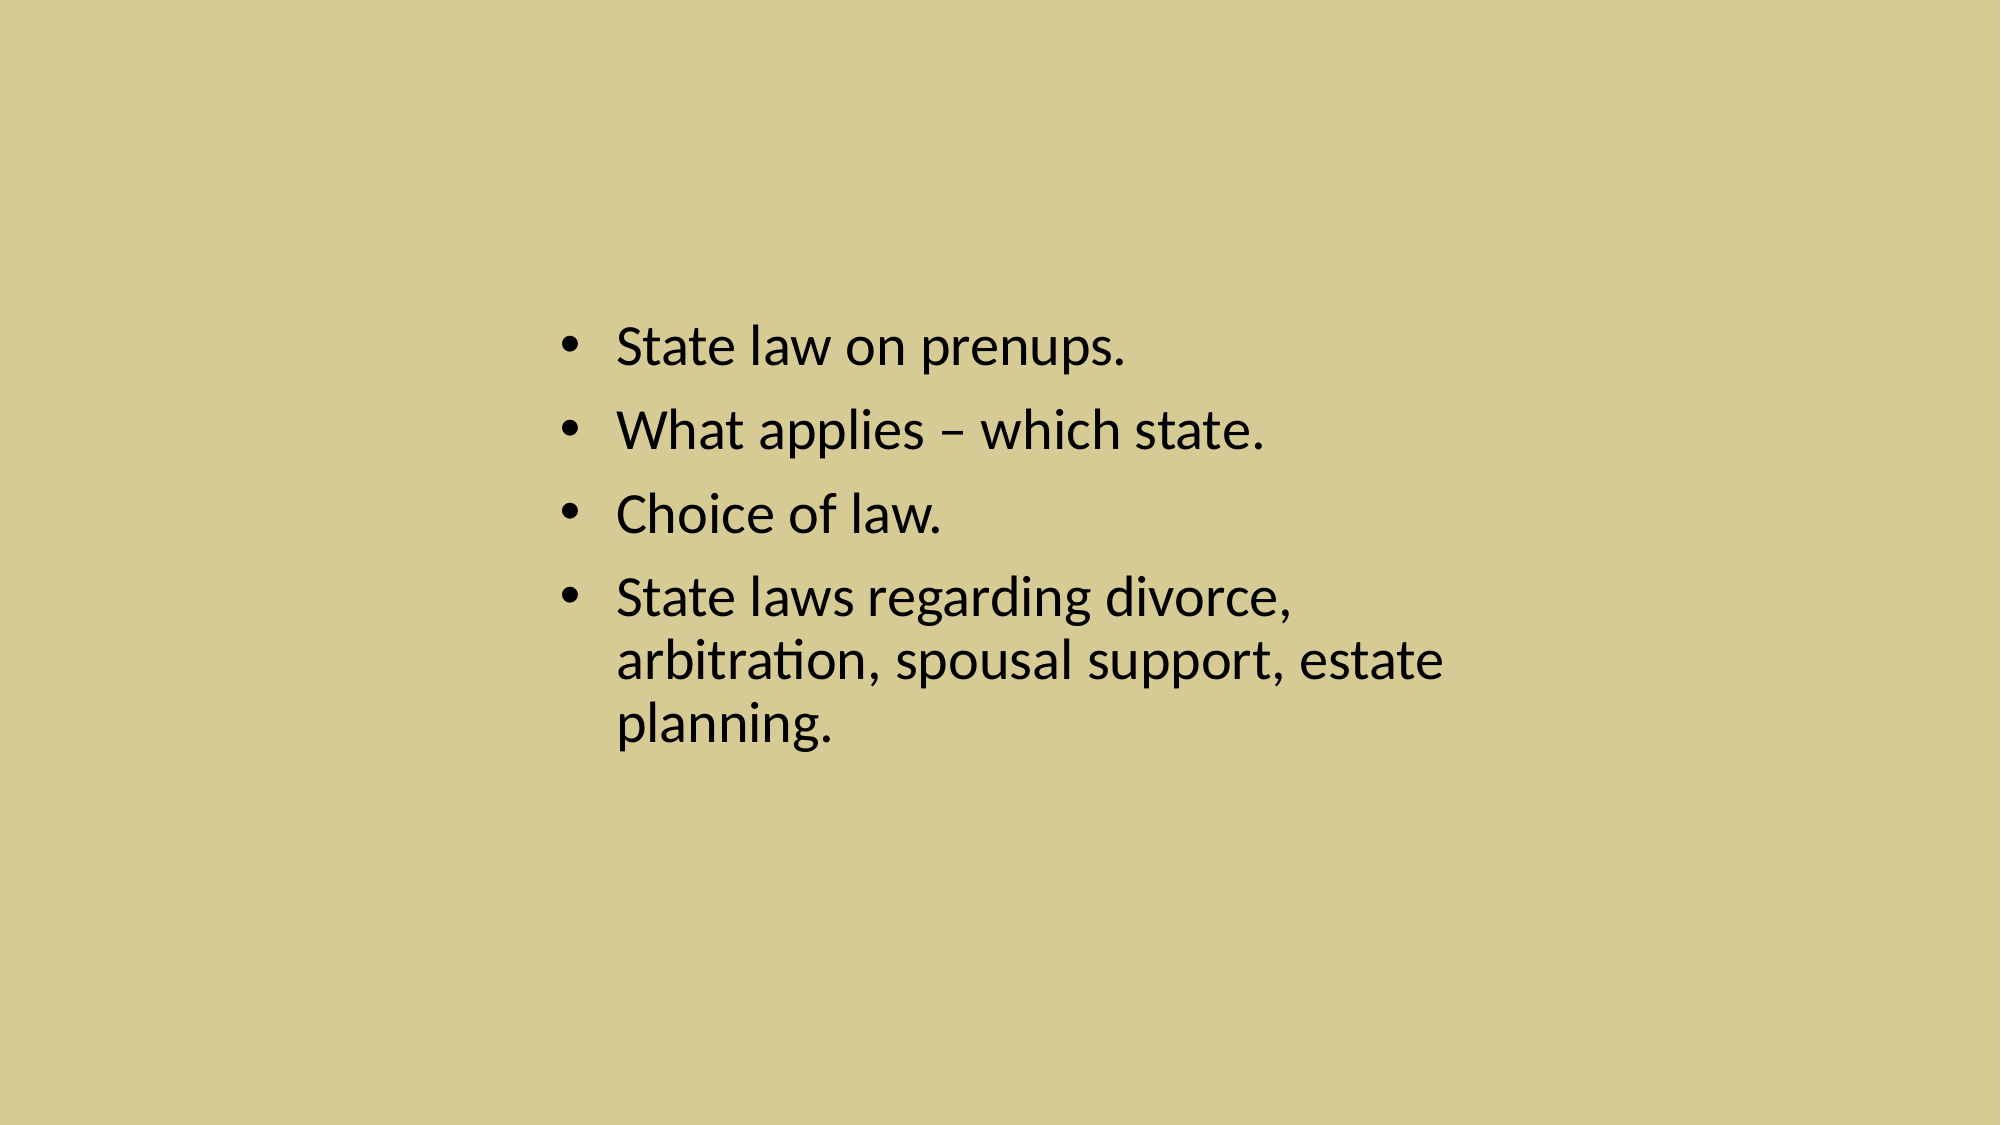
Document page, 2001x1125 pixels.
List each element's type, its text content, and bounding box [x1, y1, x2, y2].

subtitle State law on prenups. What applies – which state. Choice of law. State laws regarding divorce, arbitration, spousal support, estate planning. [544, 307, 1573, 900]
